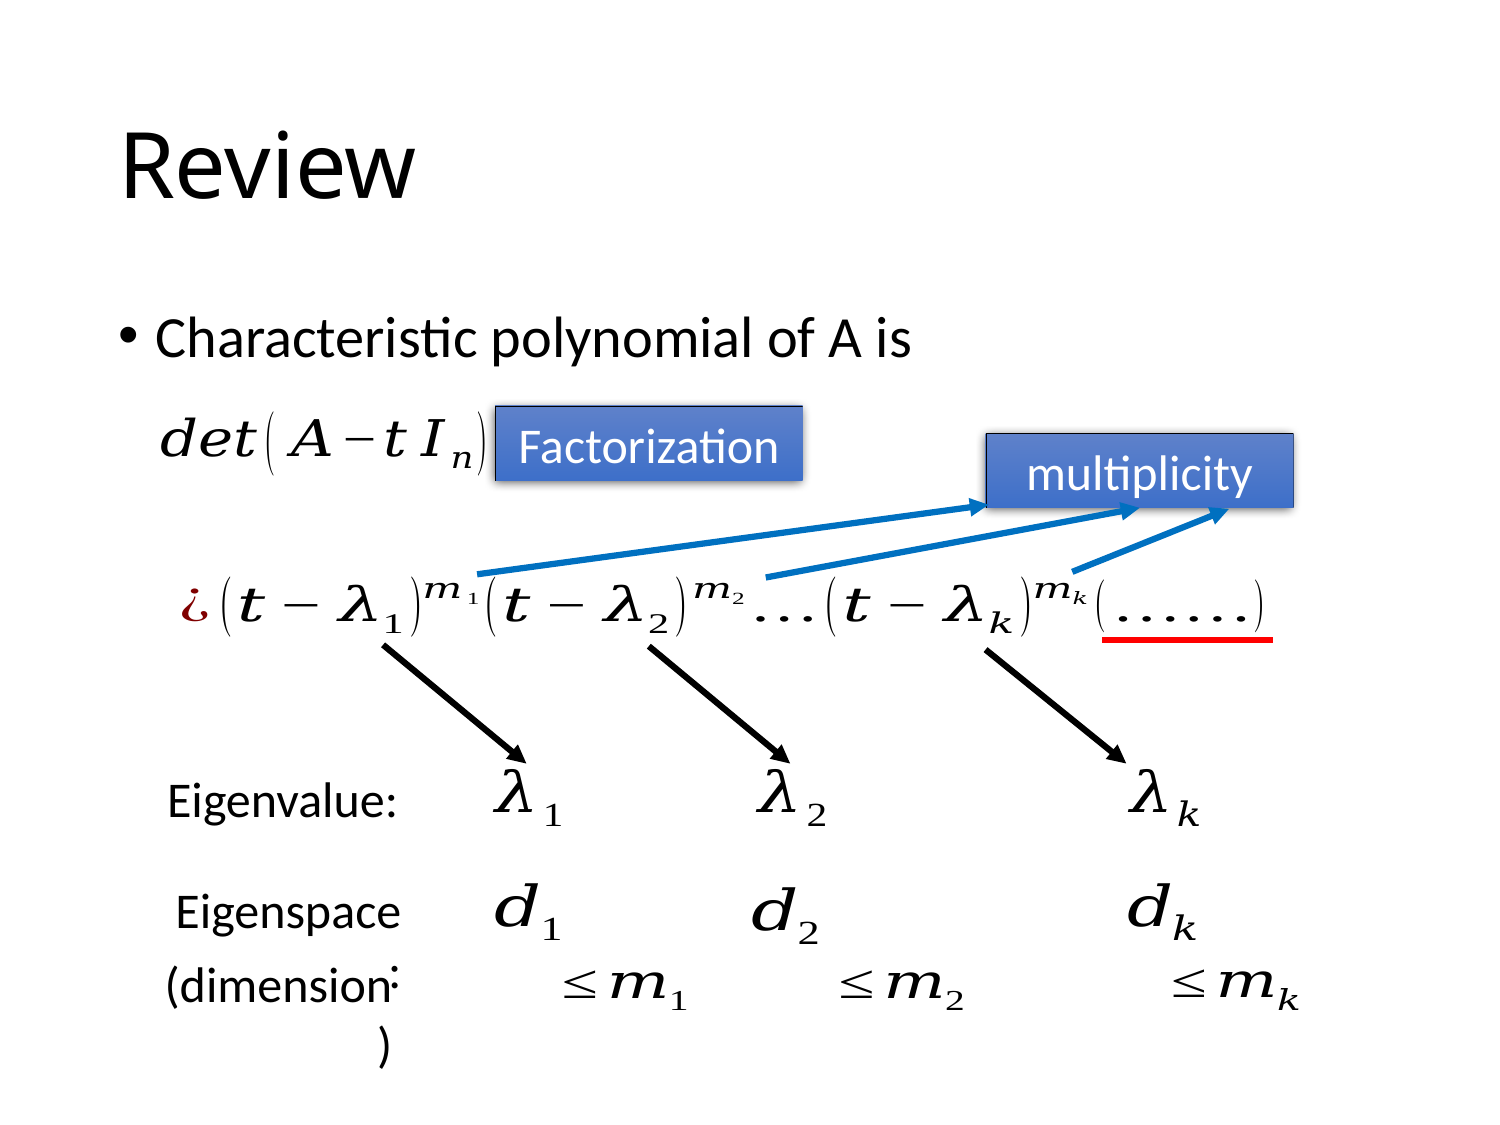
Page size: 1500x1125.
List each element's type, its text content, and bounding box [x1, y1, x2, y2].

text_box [477, 504, 989, 575]
text_box Eigenvalue: [146, 759, 414, 835]
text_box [765, 508, 1140, 578]
text_box Eigenspace: [149, 871, 417, 1006]
text_box multiplicity [985, 433, 1294, 508]
title Review [103, 59, 1397, 278]
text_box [985, 649, 1127, 764]
list Characteristic polynomial of A is [103, 299, 1397, 1014]
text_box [1140, 508, 1229, 572]
text_box (dimension) [139, 944, 408, 1080]
text_box Factorization [495, 405, 803, 481]
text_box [383, 644, 527, 764]
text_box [648, 646, 791, 764]
